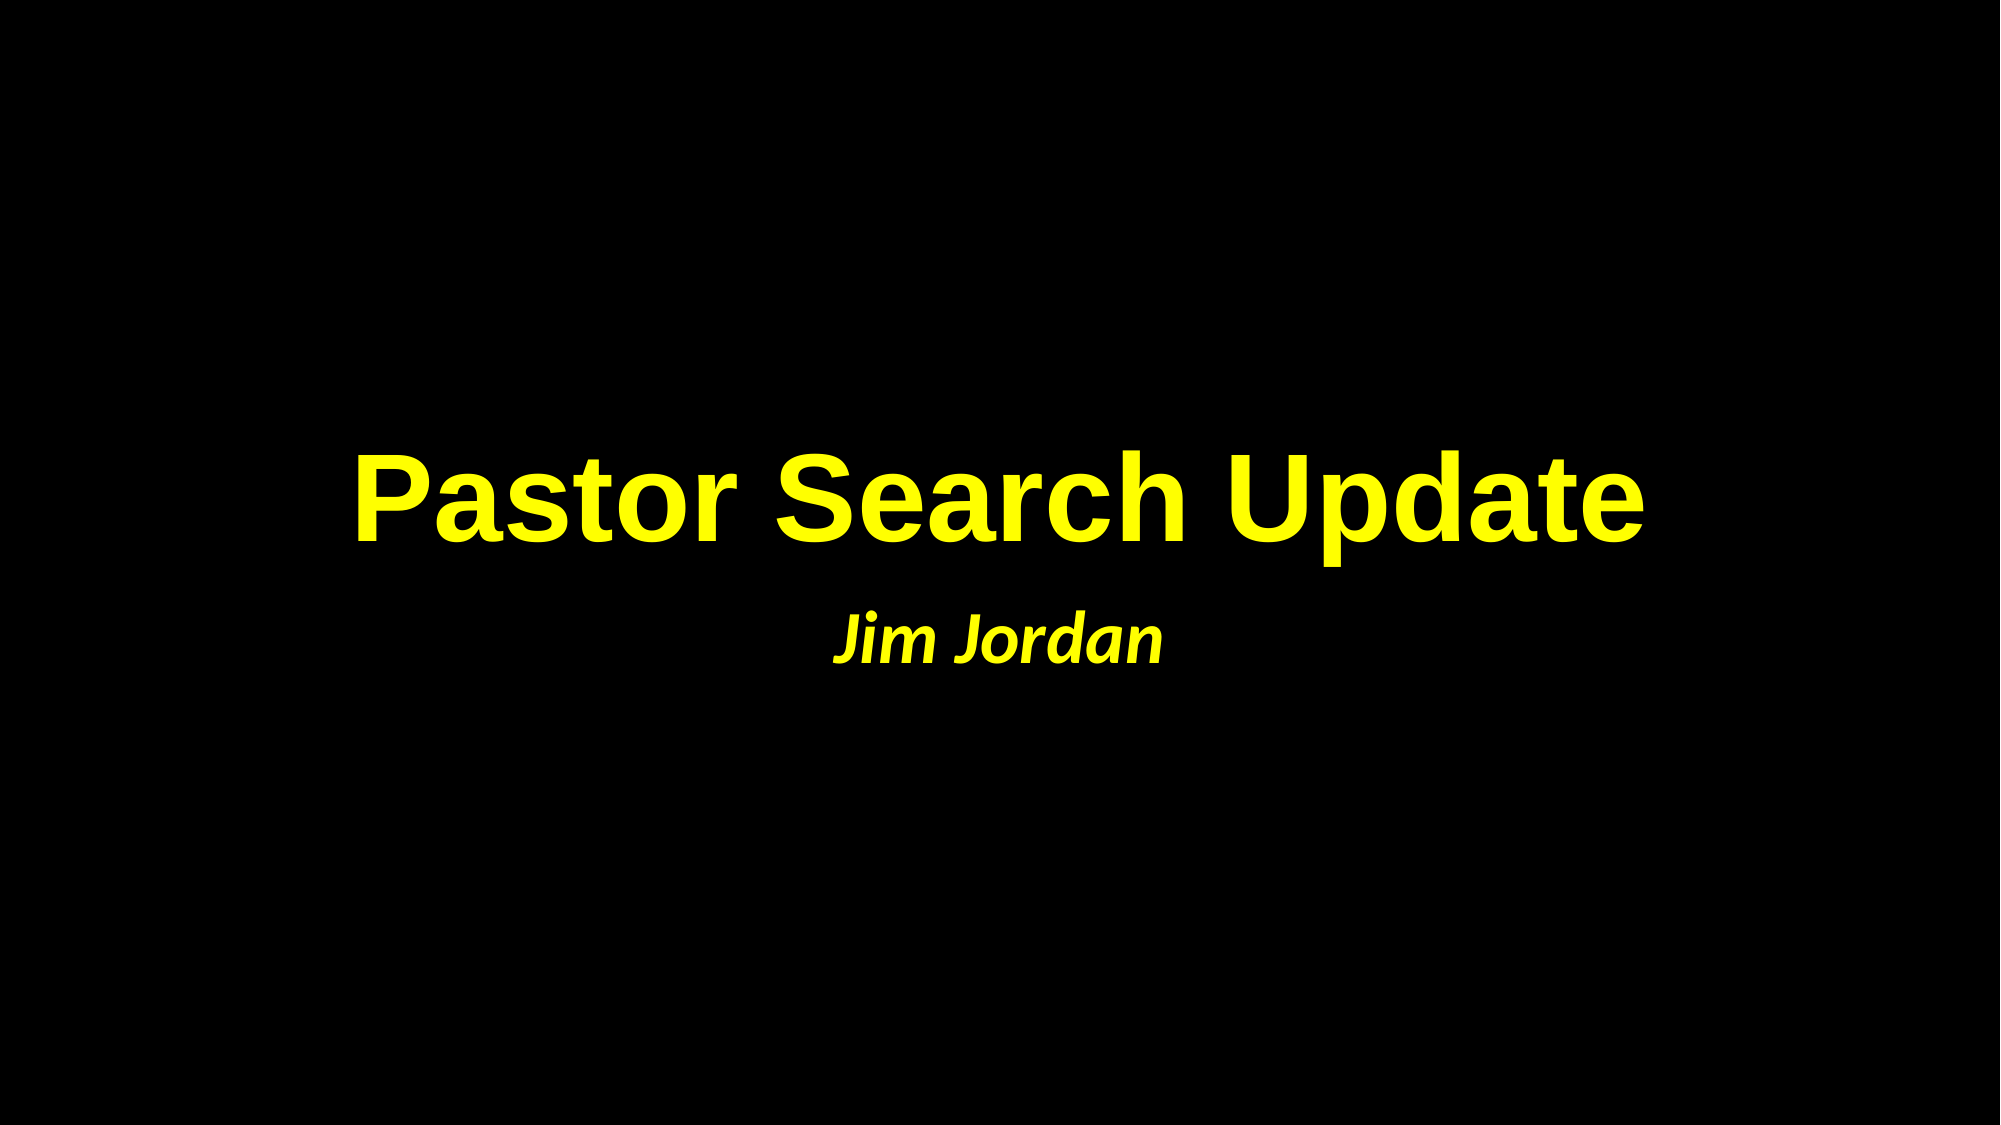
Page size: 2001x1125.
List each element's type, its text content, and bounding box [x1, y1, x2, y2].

title Pastor Search Update [249, 184, 1750, 576]
subtitle Jim Jordan [249, 590, 1750, 863]
